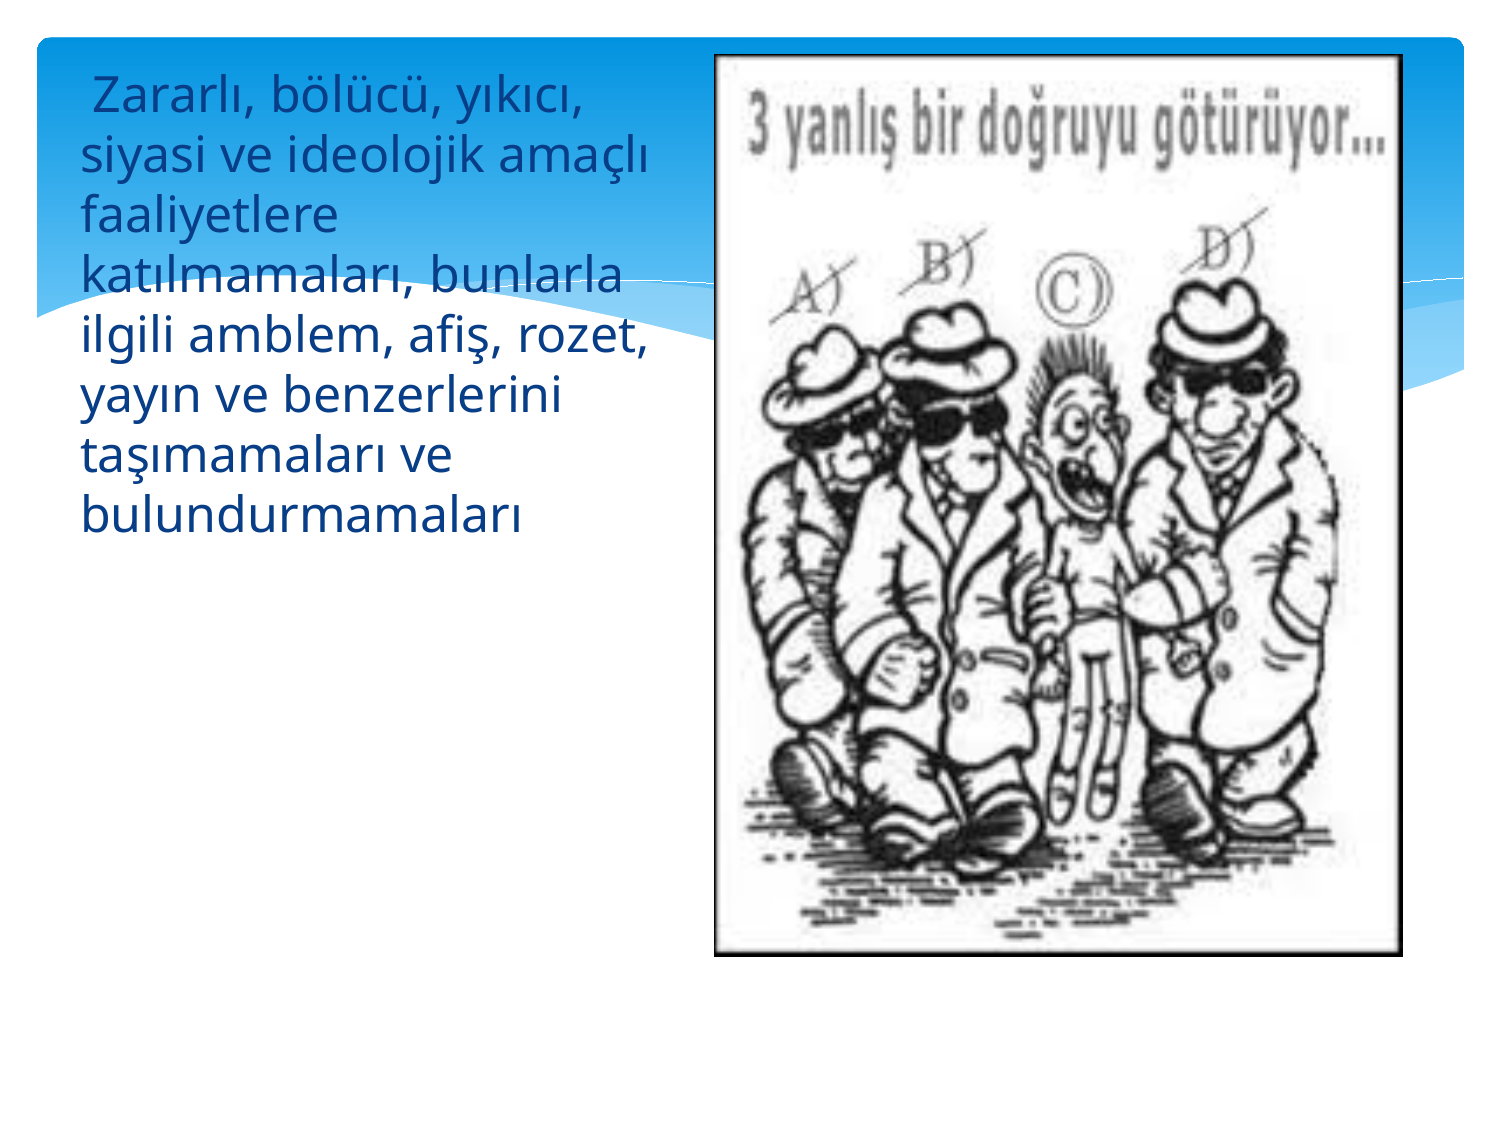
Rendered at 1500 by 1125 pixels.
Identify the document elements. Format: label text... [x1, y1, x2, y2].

list Zararlı, bölücü, yıkıcı, siyasi ve ideolojik amaçlı faaliyetlere katılmamaları, bunlarla ilgili amblem, afiş, rozet, yayın ve benzerlerini taşımamaları ve bulundurmamaları [64, 54, 703, 965]
picture [714, 55, 1403, 957]
